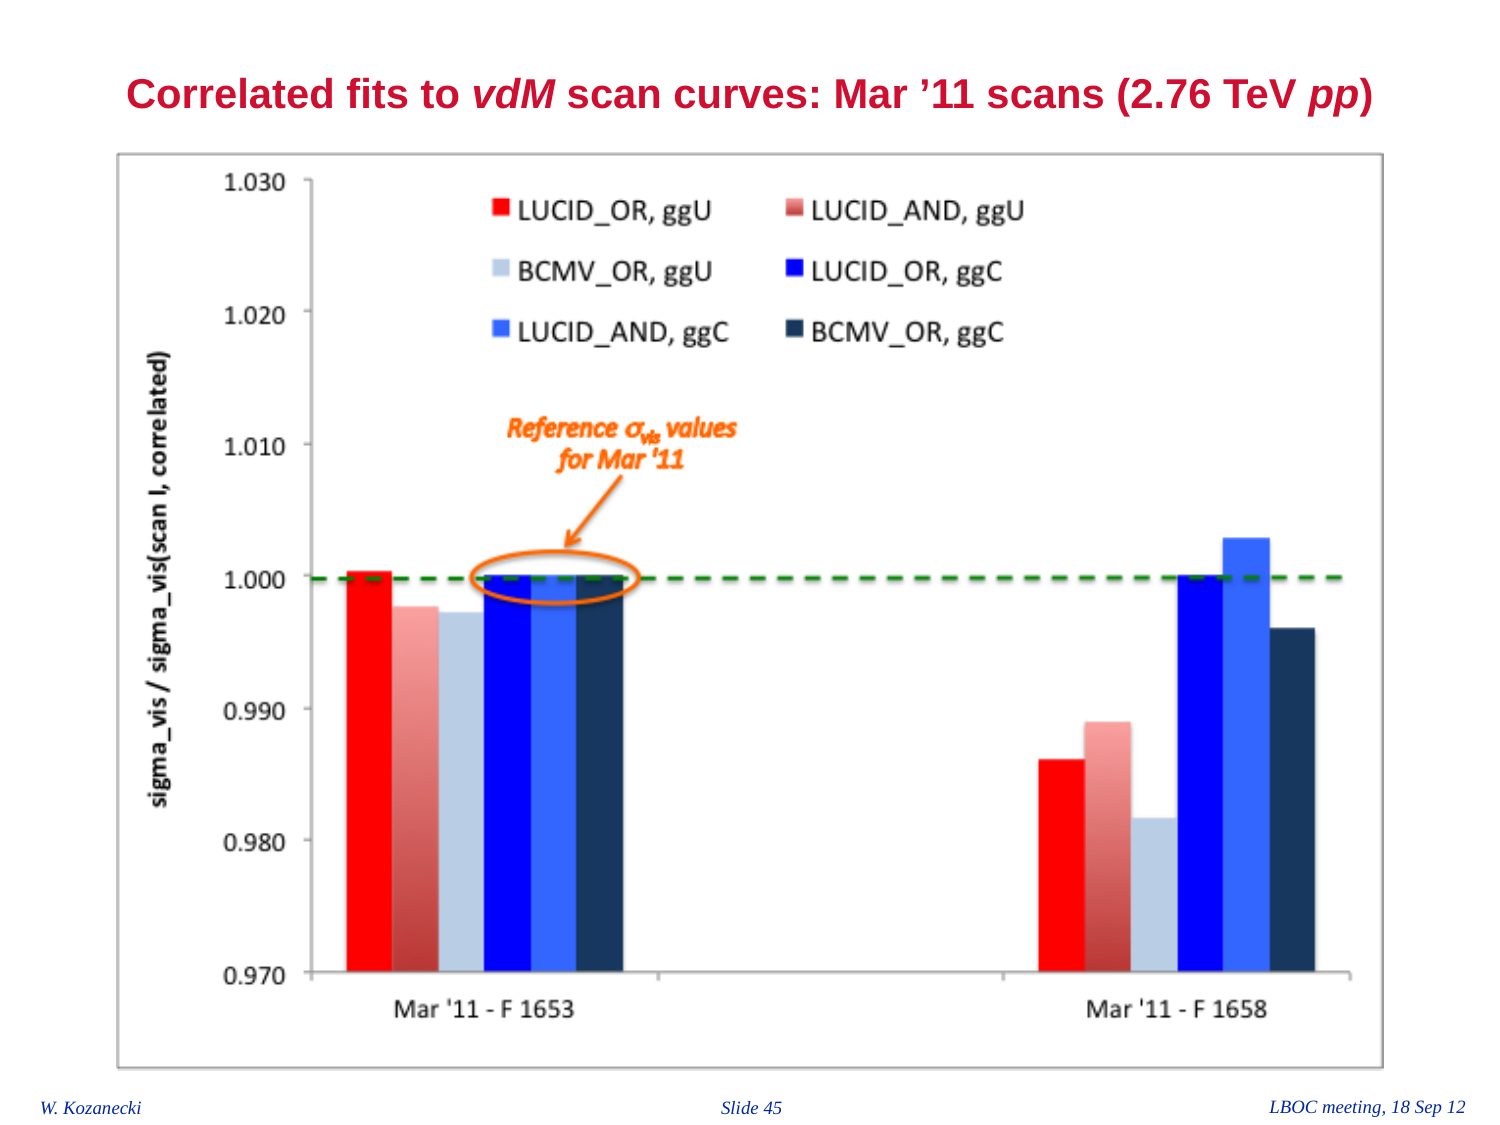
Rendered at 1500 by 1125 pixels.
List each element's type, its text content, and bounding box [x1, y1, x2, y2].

title Correlated fits to vdM scan curves: Mar ’11 scans (2.76 TeV pp) [95, 61, 1405, 123]
picture [115, 152, 1384, 1072]
